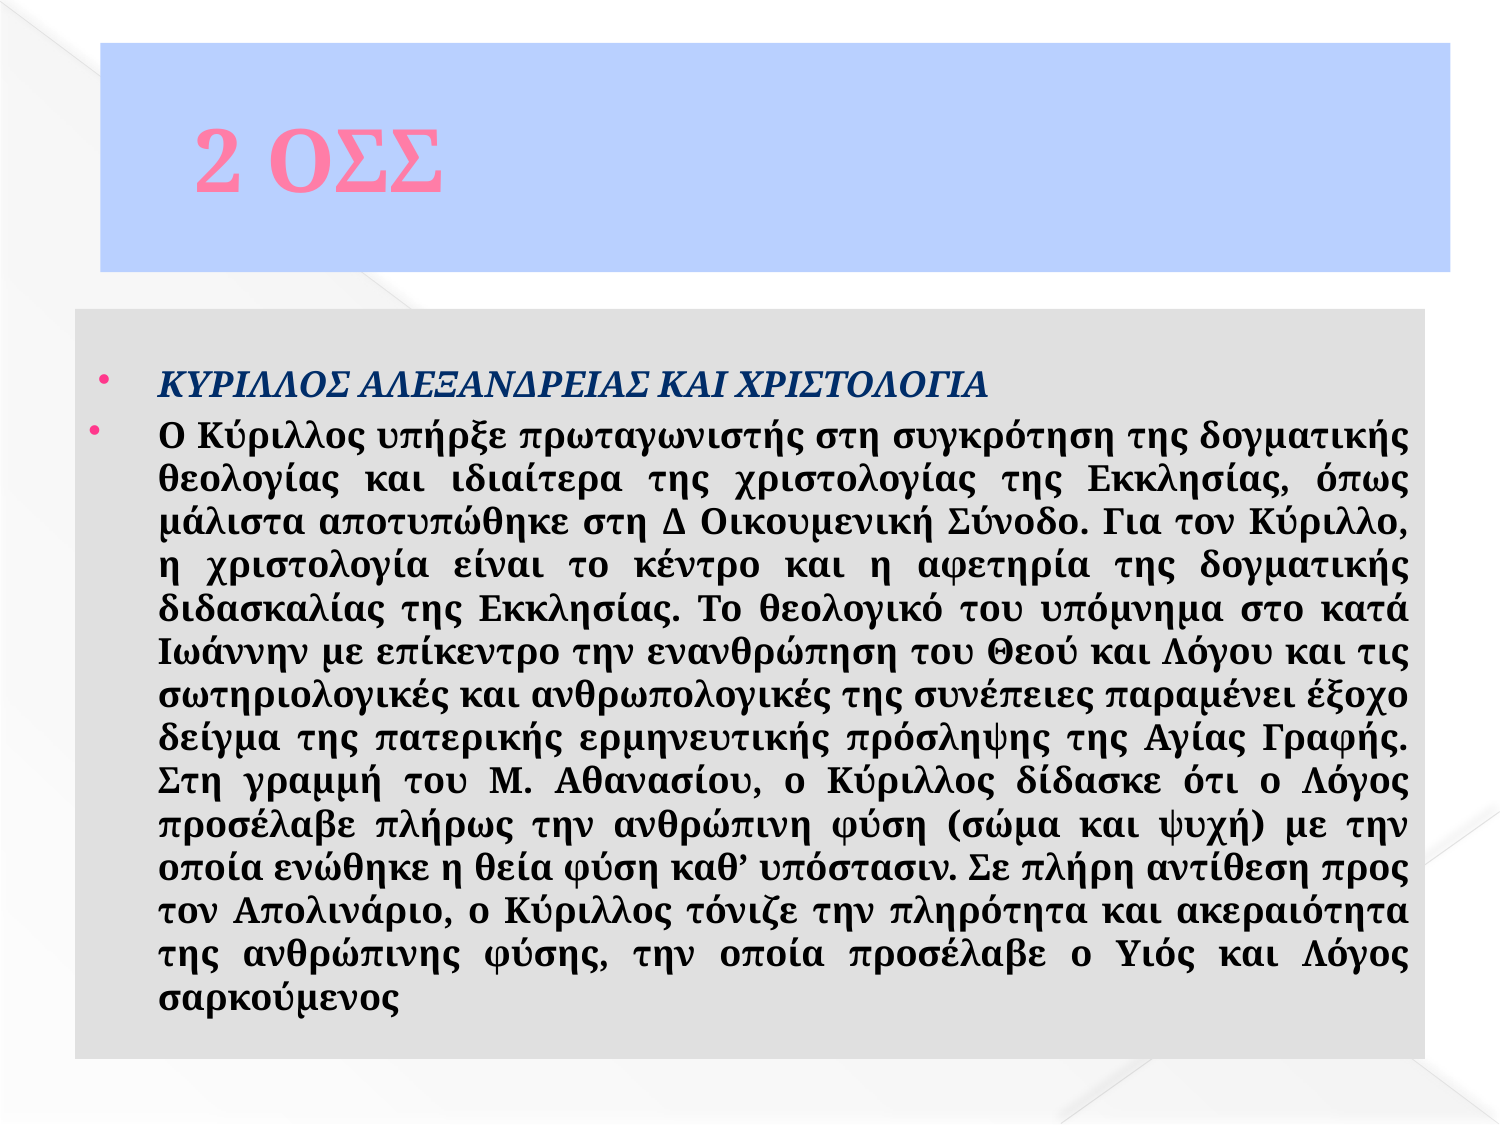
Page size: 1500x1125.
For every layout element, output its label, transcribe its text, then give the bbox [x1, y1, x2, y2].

title 2 ΟΣΣ [100, 42, 1451, 273]
list ΚΥΡΙΛΛΟΣ ΑΛΕΞΑΝΔΡΕΙΑΣ ΚΑΙ ΧΡΙΣΤΟΛΟΓΙΑ Ο Κύριλλος υπήρξε πρωταγωνιστής στη συγκρότηση της δογματικής θεολογίας και ιδιαίτερα της χριστολογίας της Εκκλησίας, όπως μάλιστα αποτυπώθηκε στη Δ Οικουμενική Σύνοδο. Για τον Κύριλλο, η χριστολογία είναι το κέντρο και η αφετηρία της δογματικής διδασκαλίας της Εκκλησίας. Το θεολογικό του υπόμνημα στο κατά Ιωάννην με επίκεντρο την ενανθρώπηση του Θεού και Λόγου και τις σωτηριολογικές και ανθρωπολογικές της συνέπειες παραμένει έξοχο δείγμα της πατερικής ερμηνευτικής πρόσληψης της Αγίας Γραφής. Στη γραμμή του Μ. Αθανασίου, ο Κύριλλος δίδασκε ότι ο Λόγος προσέλαβε πλήρως την ανθρώπινη φύση (σώμα και ψυχή) με την οποία ενώθηκε η θεία φύση καθ’ υπόστασιν. Σε πλήρη αντίθεση προς τον Απολινάριο, ο Κύριλλος τόνιζε την πληρότητα και ακεραιότητα της ανθρώπινης φύσης, την οποία προσέλαβε ο Υιός και Λόγος σαρκούμενος [75, 308, 1425, 1059]
